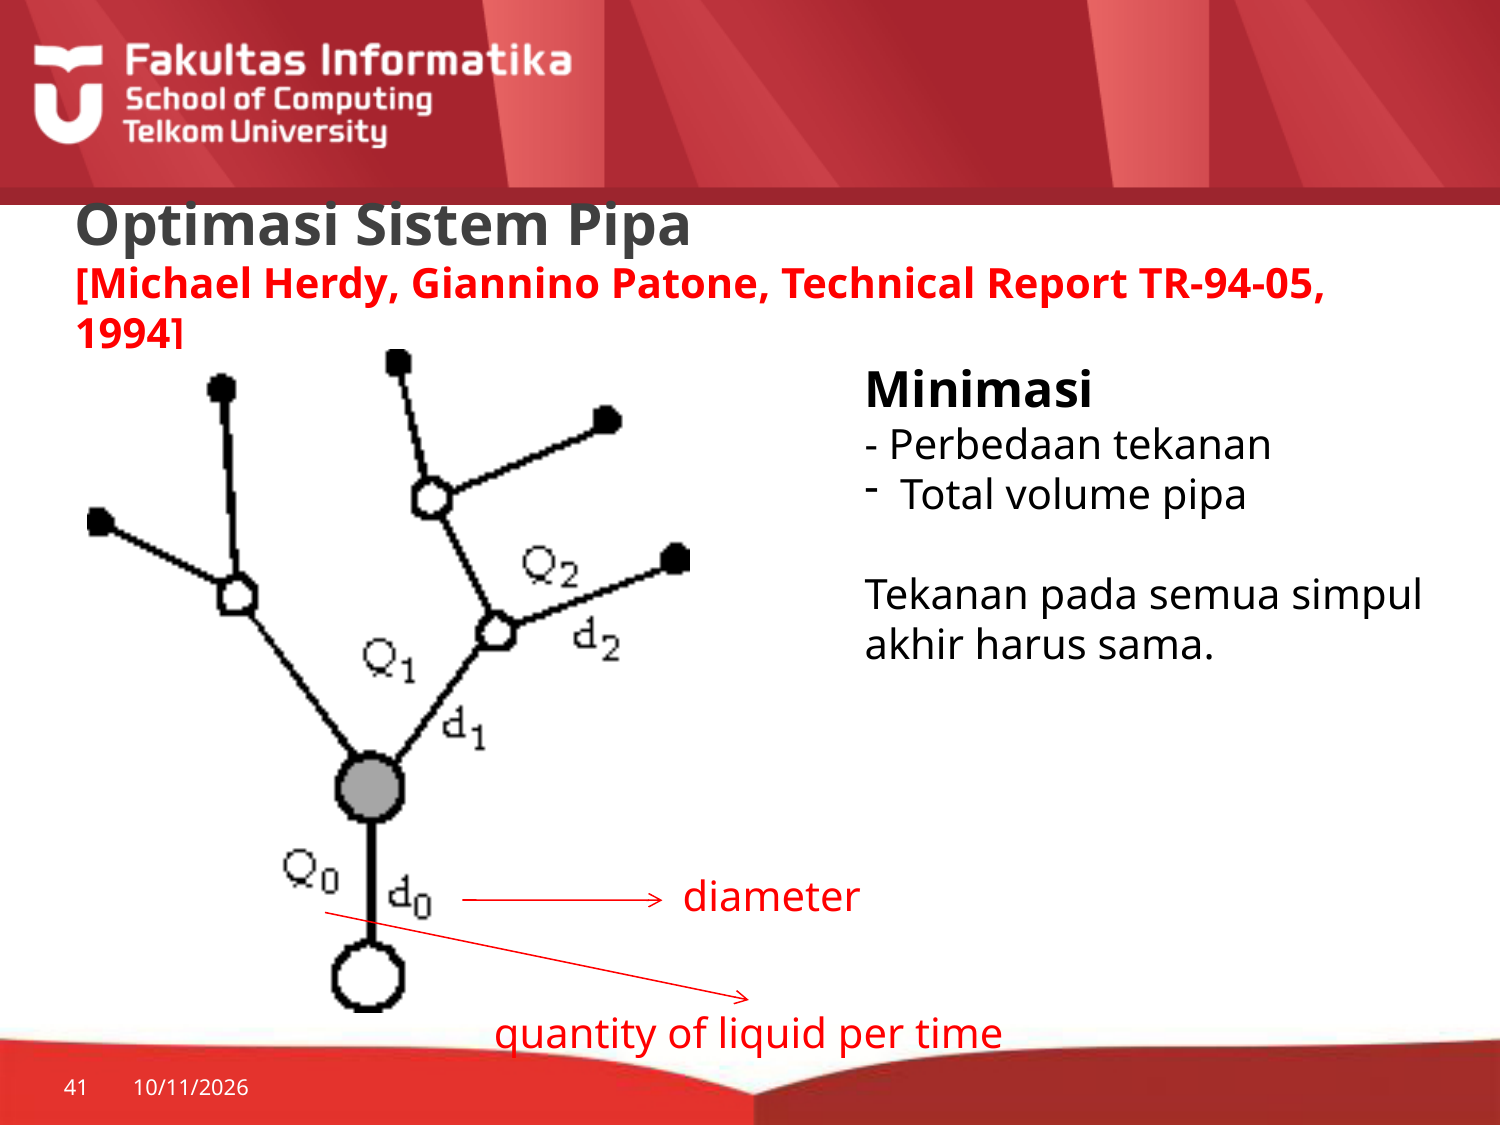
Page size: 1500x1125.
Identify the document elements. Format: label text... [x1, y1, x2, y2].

slide_number 41 [63, 1058, 123, 1119]
text_box diameter [694, 862, 887, 928]
text_box quantity of liquid per time [479, 999, 1019, 1065]
picture [0, 1024, 1500, 1125]
title Optimasi Sistem Pipa [Michael Herdy, Giannino Patone, Technical Report TR-94-05, 1994] [59, 219, 1426, 325]
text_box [324, 912, 749, 1001]
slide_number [132, 1058, 403, 1119]
picture [0, 0, 1500, 205]
picture [87, 349, 690, 1013]
text_box Minimasi - Perbedaan tekanan Total volume pipa Tekanan pada semua simpul akhir harus sama. [849, 350, 1450, 675]
